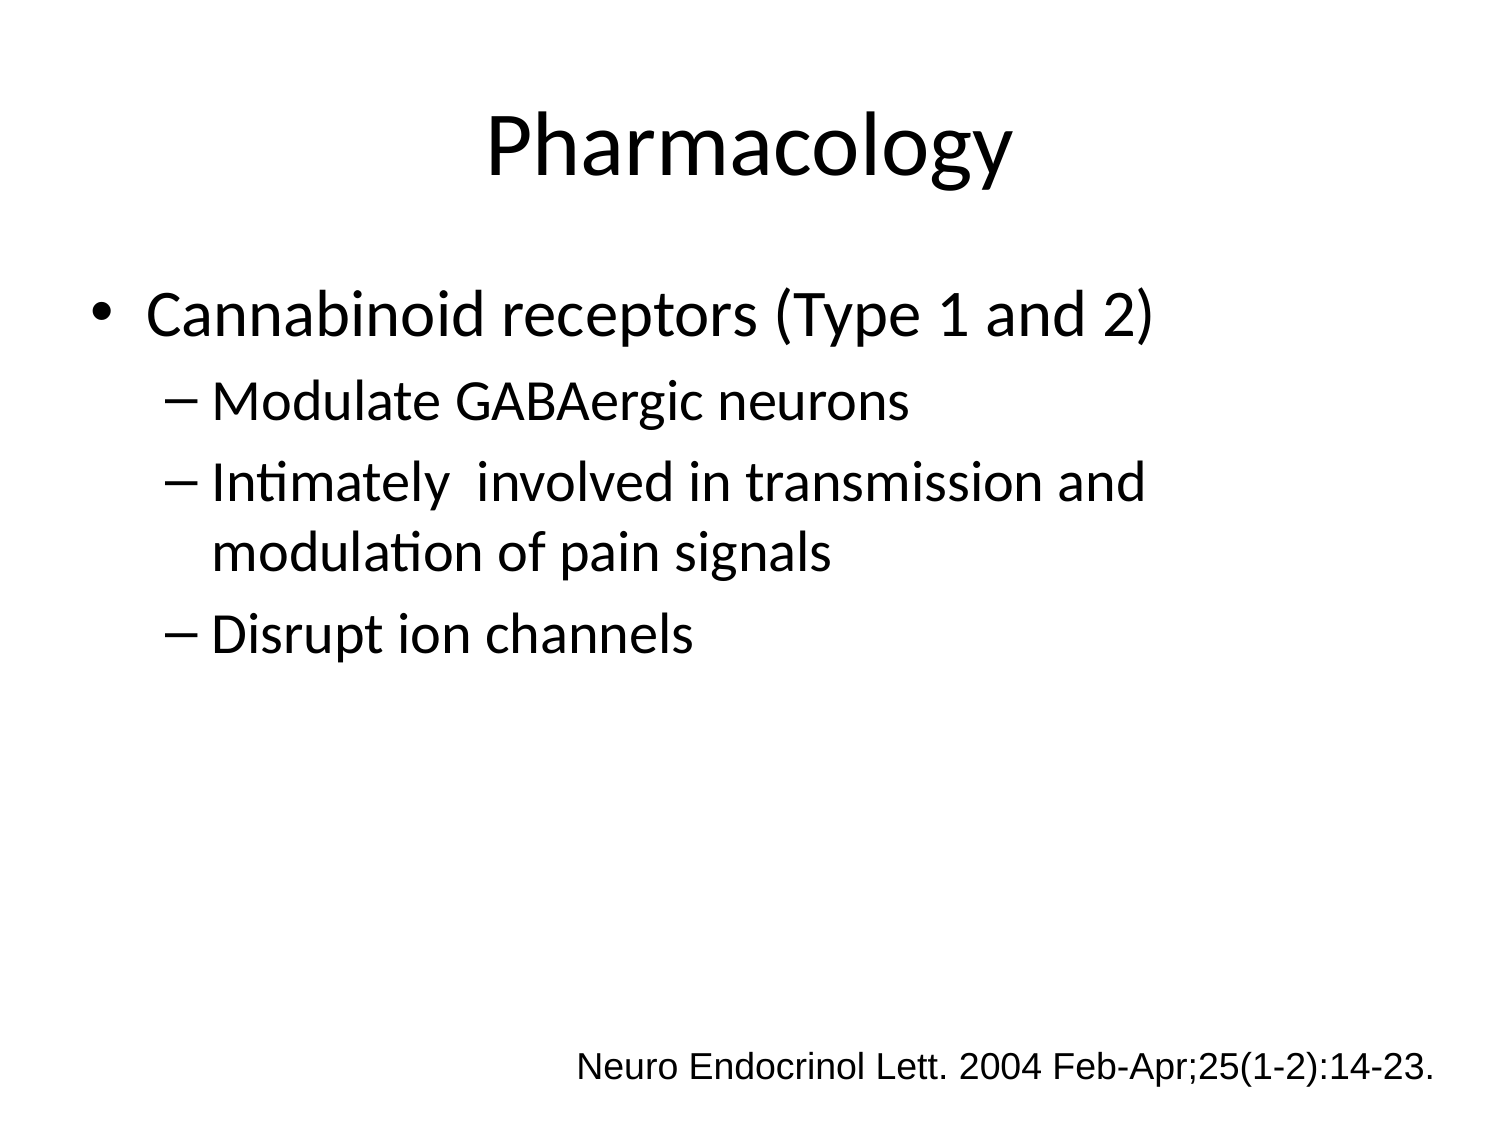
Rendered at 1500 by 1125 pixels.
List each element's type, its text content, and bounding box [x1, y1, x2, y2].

list Cannabinoid receptors (Type 1 and 2) Modulate GABAergic neurons Intimately involved in transmission and modulation of pain signals Disrupt ion channels [74, 262, 1426, 1006]
title Pharmacology [74, 44, 1426, 233]
text_box Neuro Endocrinol Lett. 2004 Feb-Apr;25(1-2):14-23. [561, 1034, 1451, 1095]
